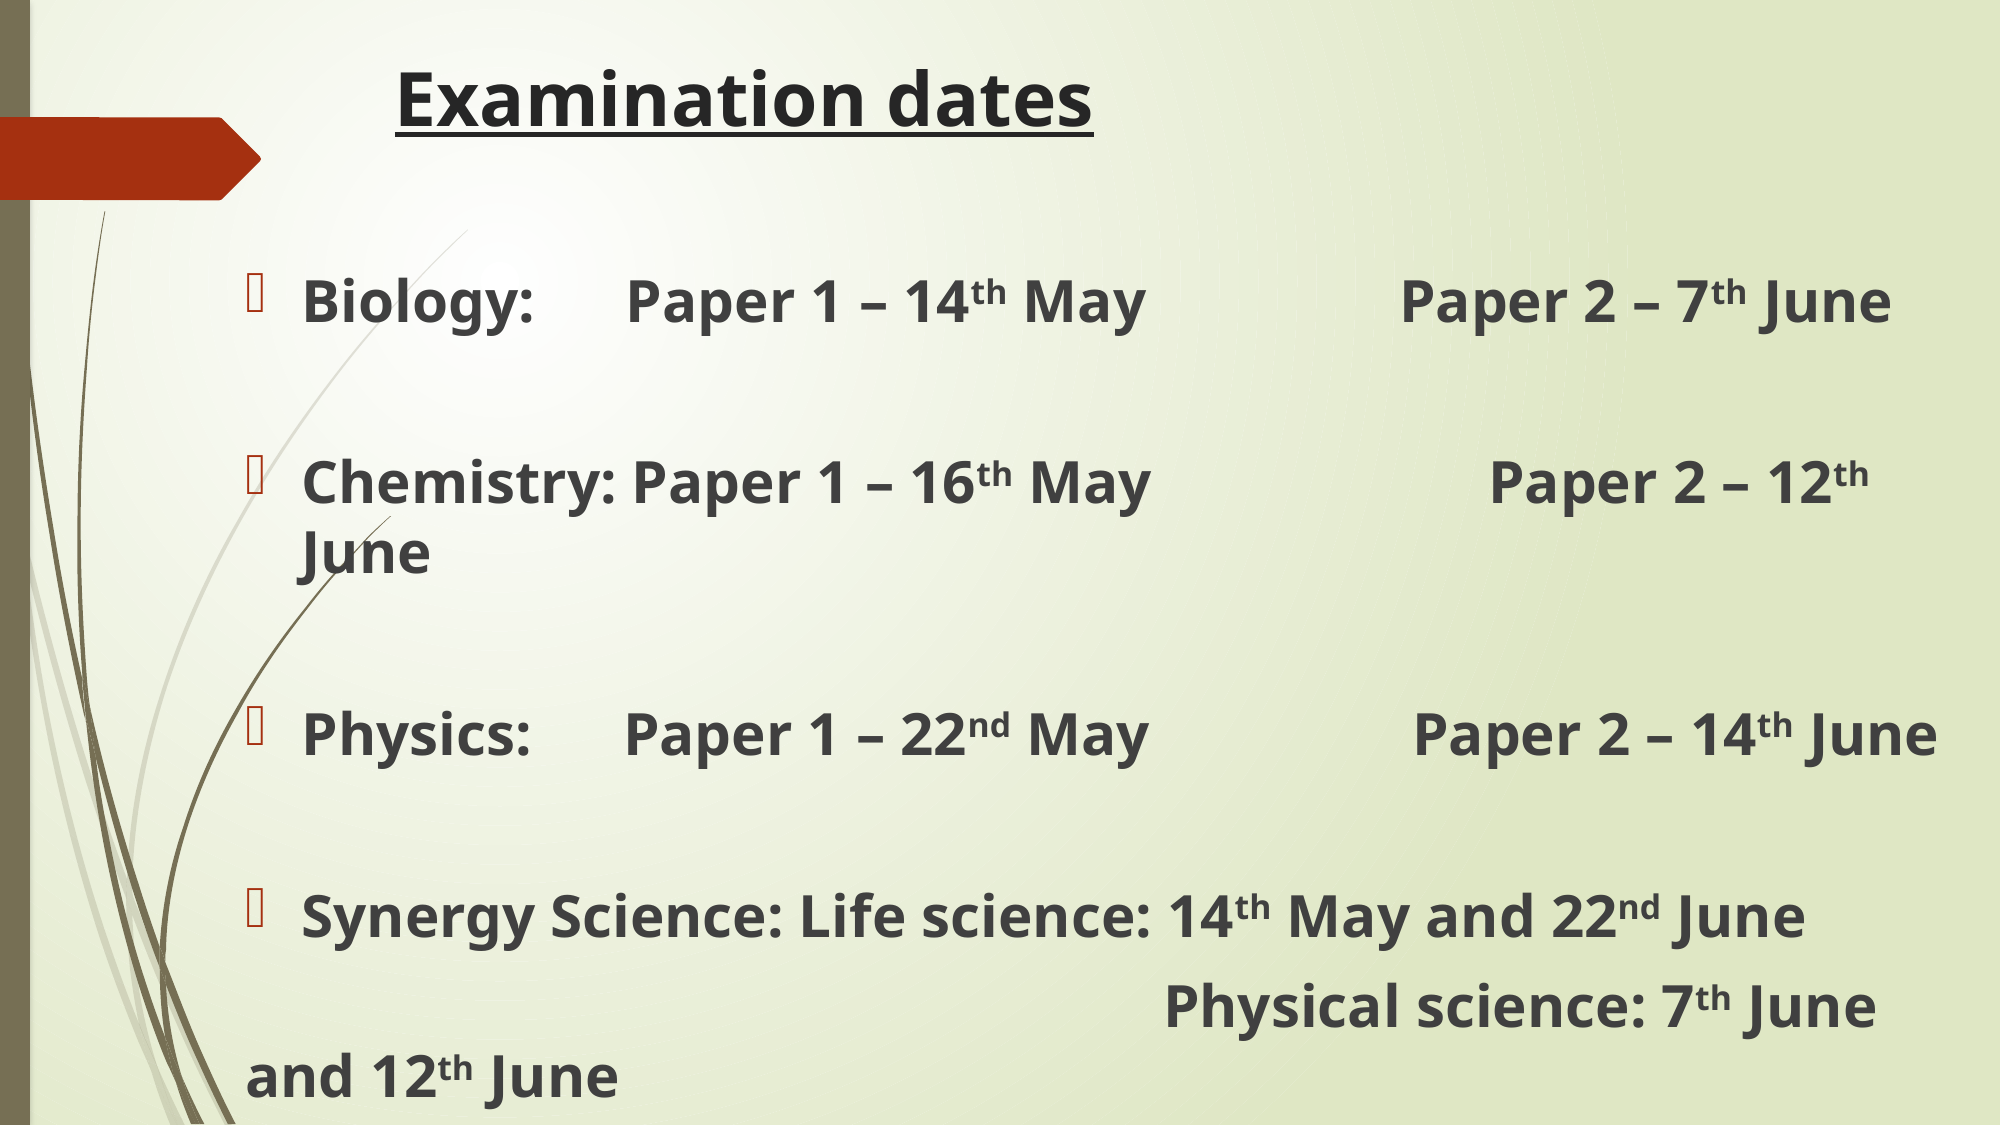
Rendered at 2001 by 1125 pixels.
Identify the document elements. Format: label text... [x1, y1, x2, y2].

title Examination dates [379, 43, 1842, 201]
list Biology: Paper 1 – 14th May Paper 2 – 7th June Chemistry: Paper 1 – 16th May Paper 2 – 12th June Physics: Paper 1 – 22nd May Paper 2 – 14th June Synergy Science: Life science: 14th May and 22nd June Physical science: 7th June and 12th June [230, 256, 2000, 876]
